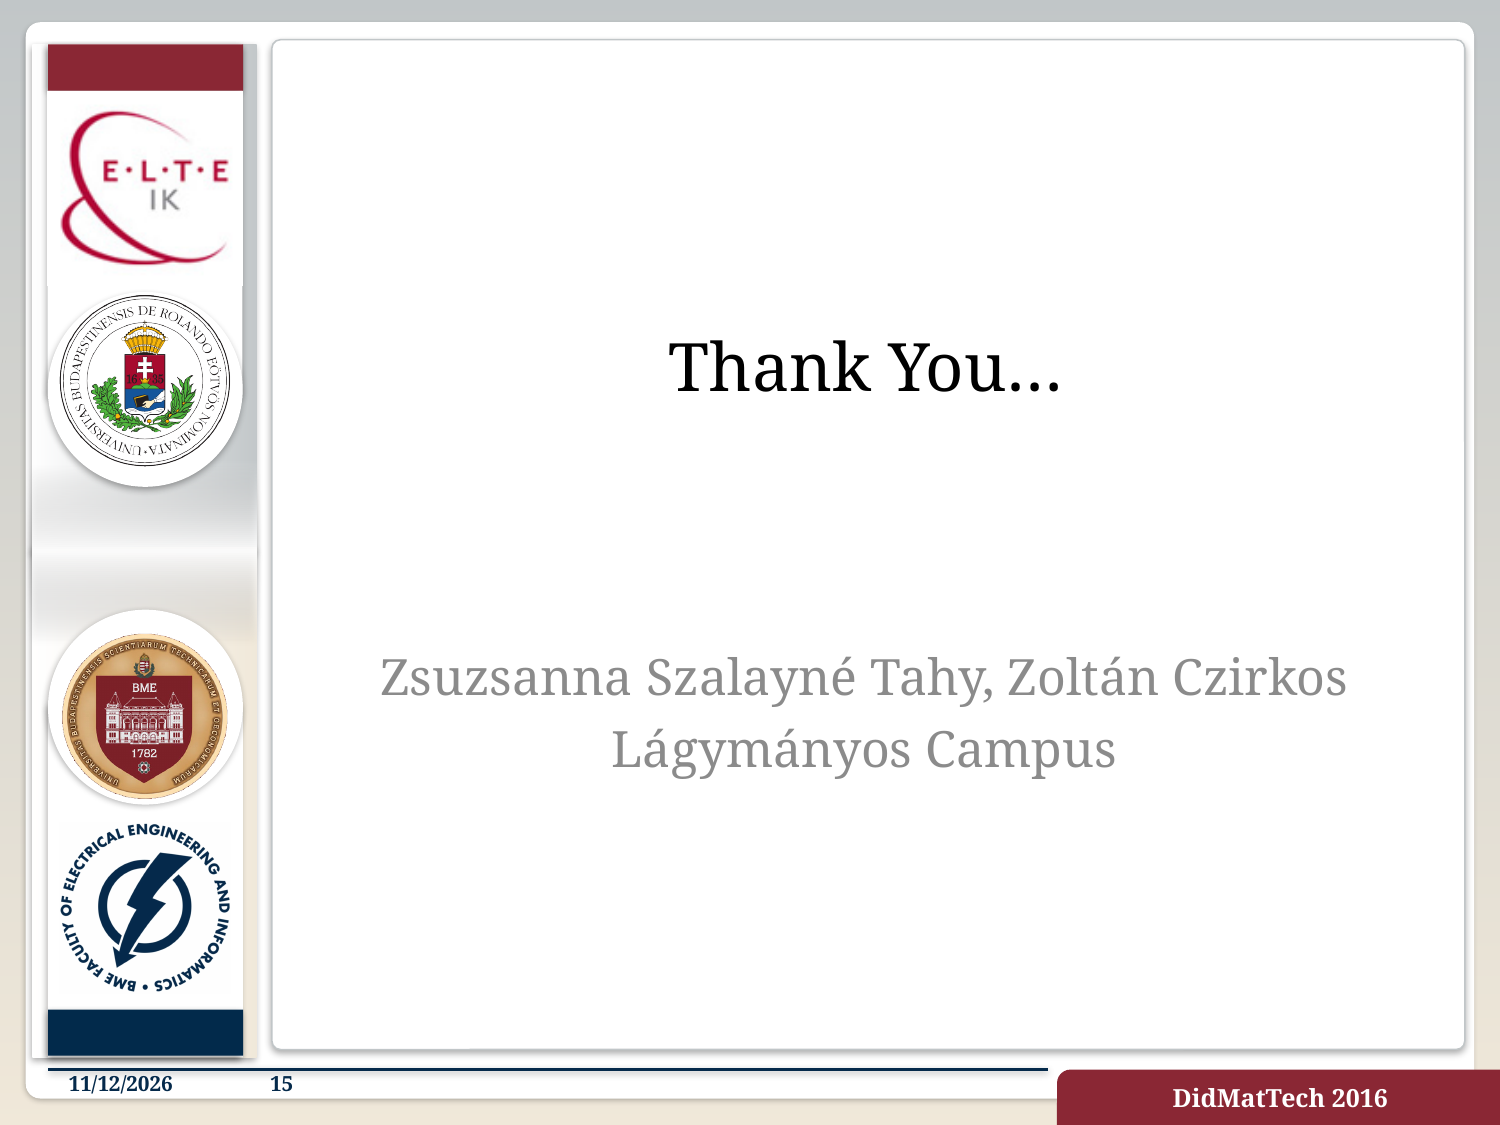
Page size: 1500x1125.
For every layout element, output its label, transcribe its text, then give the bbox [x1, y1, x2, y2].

picture [59, 295, 231, 467]
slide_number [53, 1069, 202, 1100]
picture [59, 631, 231, 802]
footer DidMatTech 2016 [1055, 1068, 1500, 1125]
picture [59, 822, 231, 994]
text_box Thank You… [299, 243, 1434, 486]
picture [47, 91, 243, 286]
subtitle Zsuzsanna Szalayné Tahy, Zoltán Czirkos Lágymányos Campus [297, 637, 1432, 926]
slide_number 15 [207, 1069, 356, 1100]
